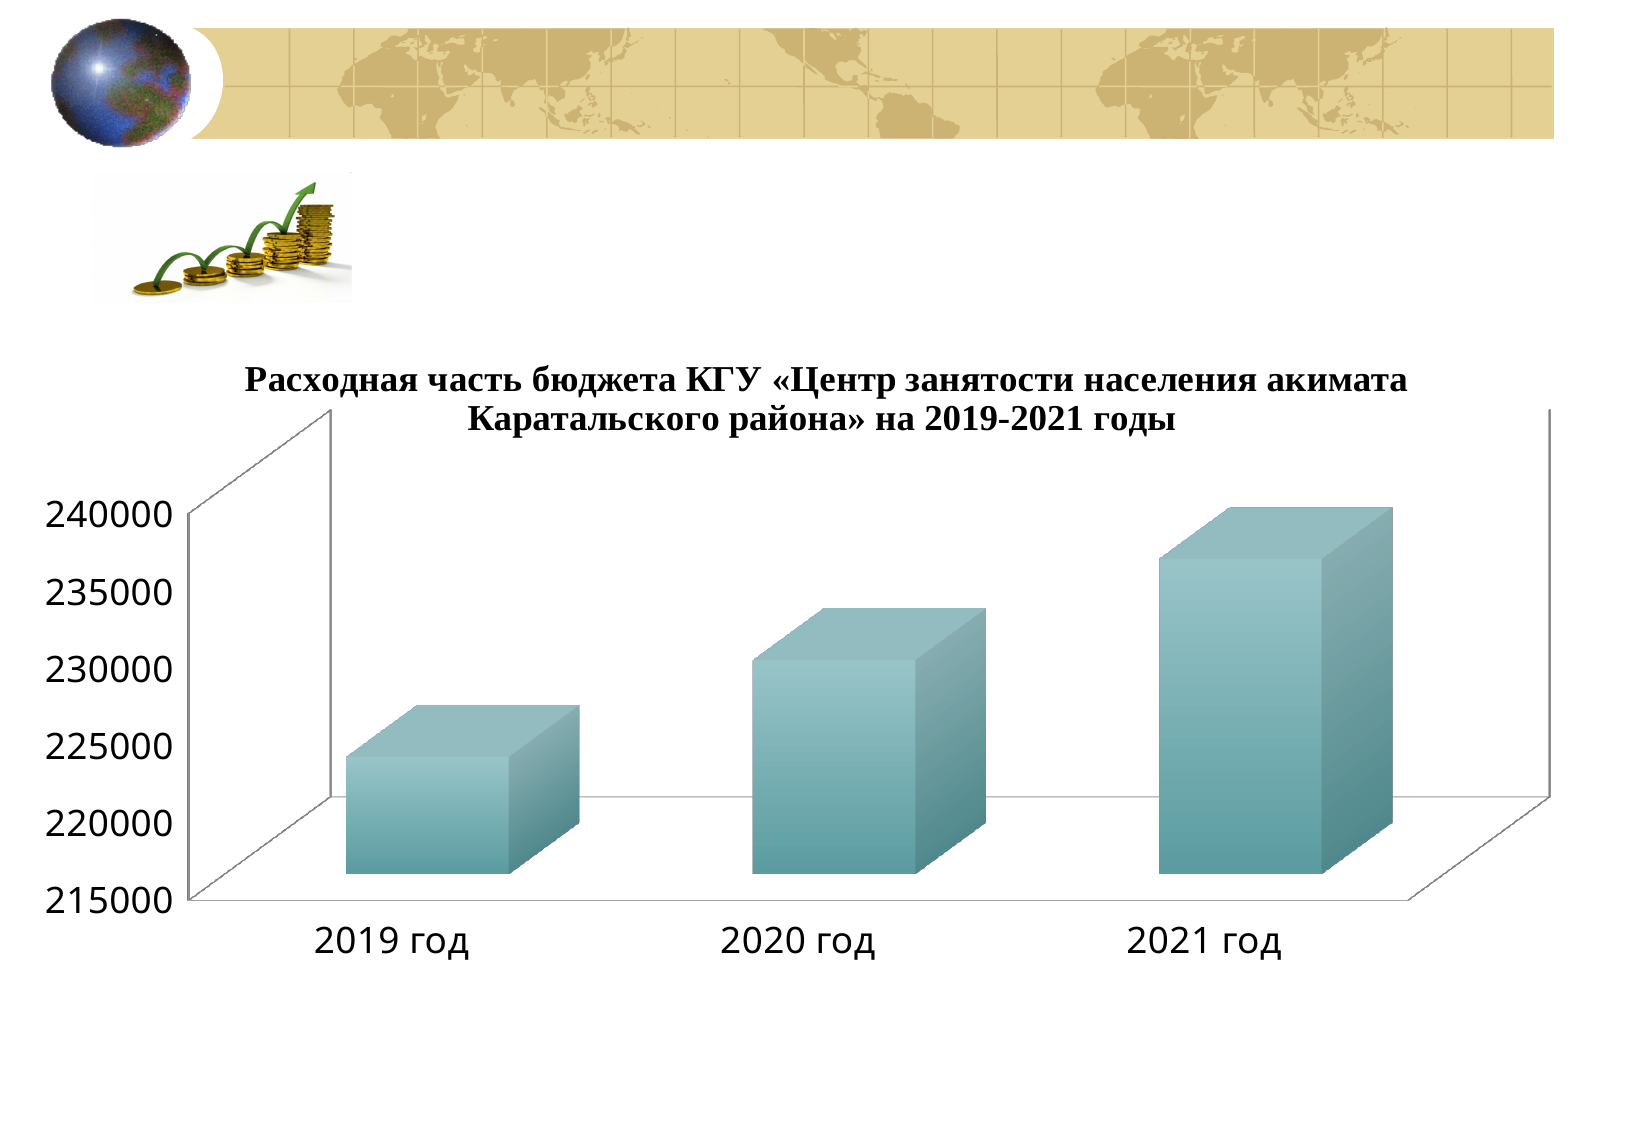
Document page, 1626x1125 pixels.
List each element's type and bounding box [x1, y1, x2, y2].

picture [46, 14, 206, 151]
picture [91, 172, 352, 303]
chart [44, 338, 1582, 965]
